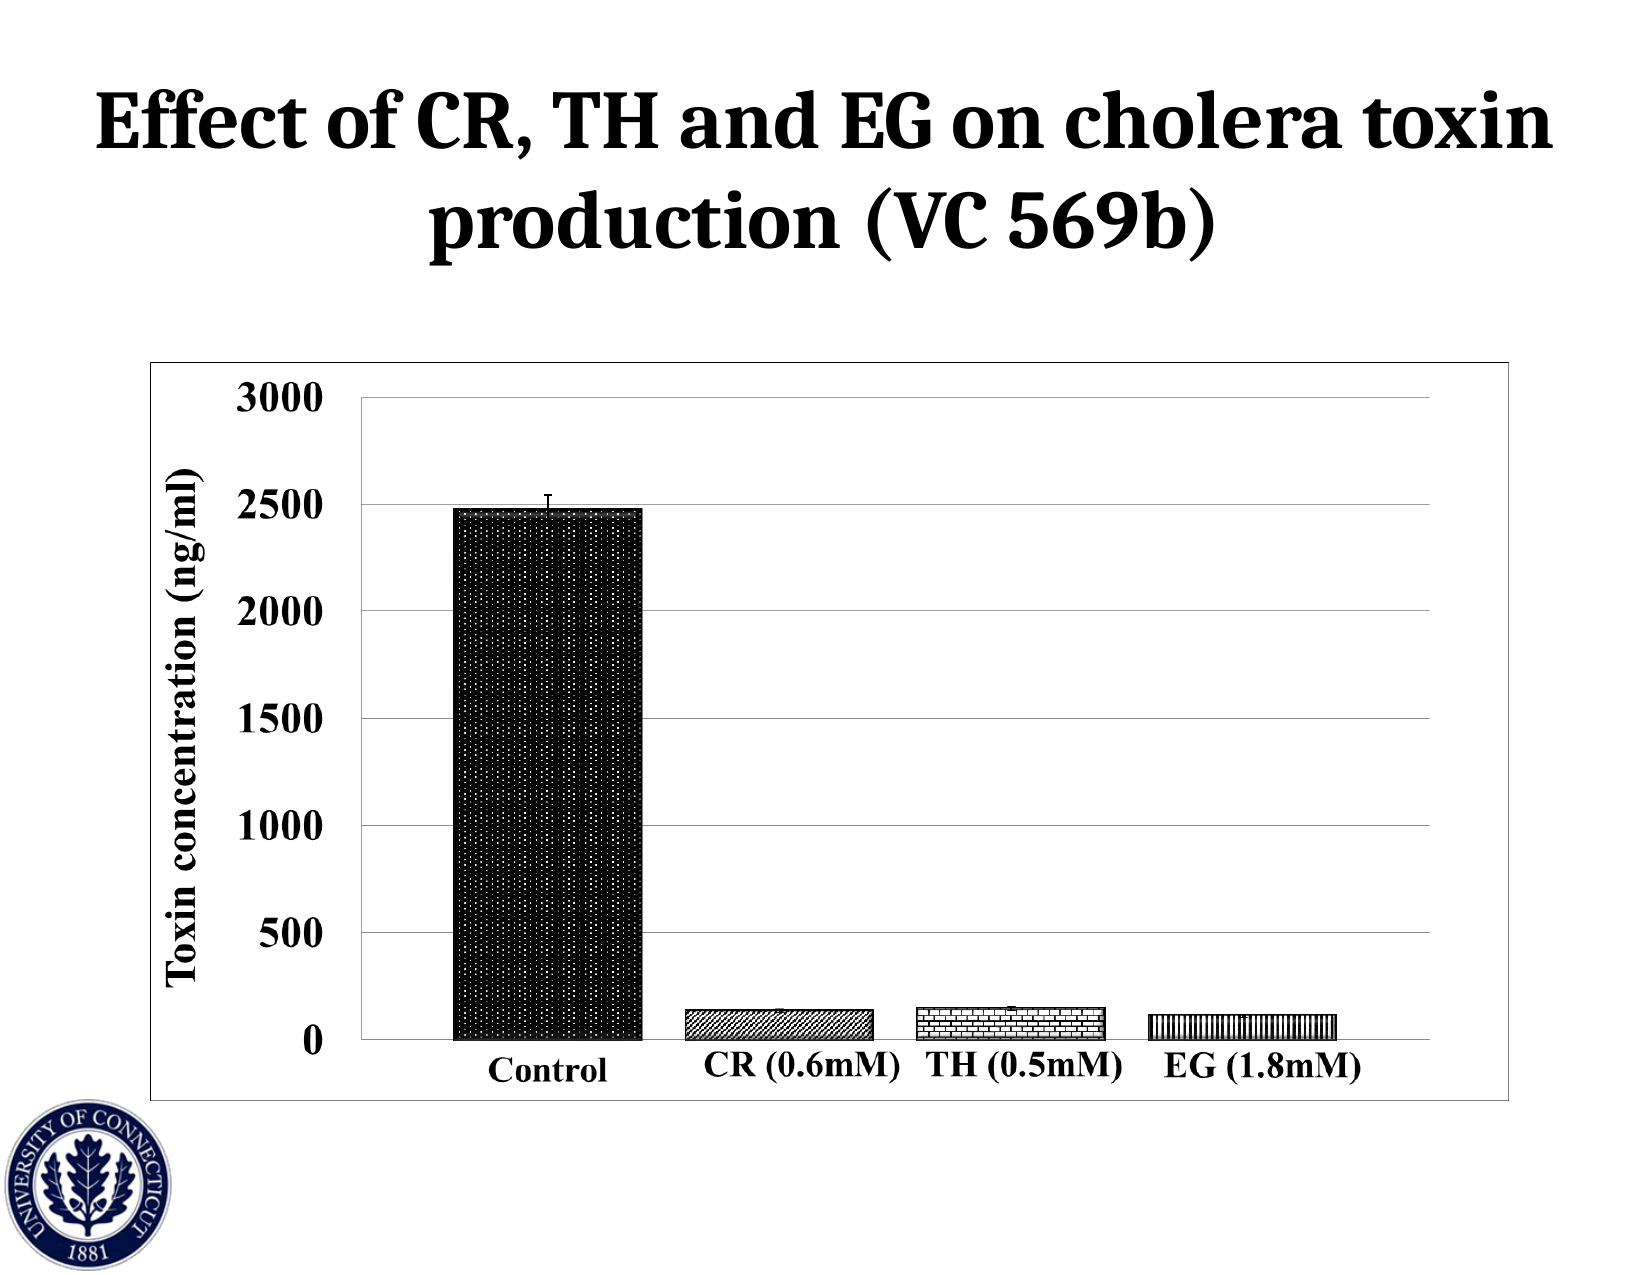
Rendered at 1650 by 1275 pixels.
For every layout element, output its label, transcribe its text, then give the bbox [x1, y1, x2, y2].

picture [4, 362, 1510, 1271]
title Effect of CR, TH and EG on cholera toxin production (VC 569b) [0, 125, 1650, 305]
